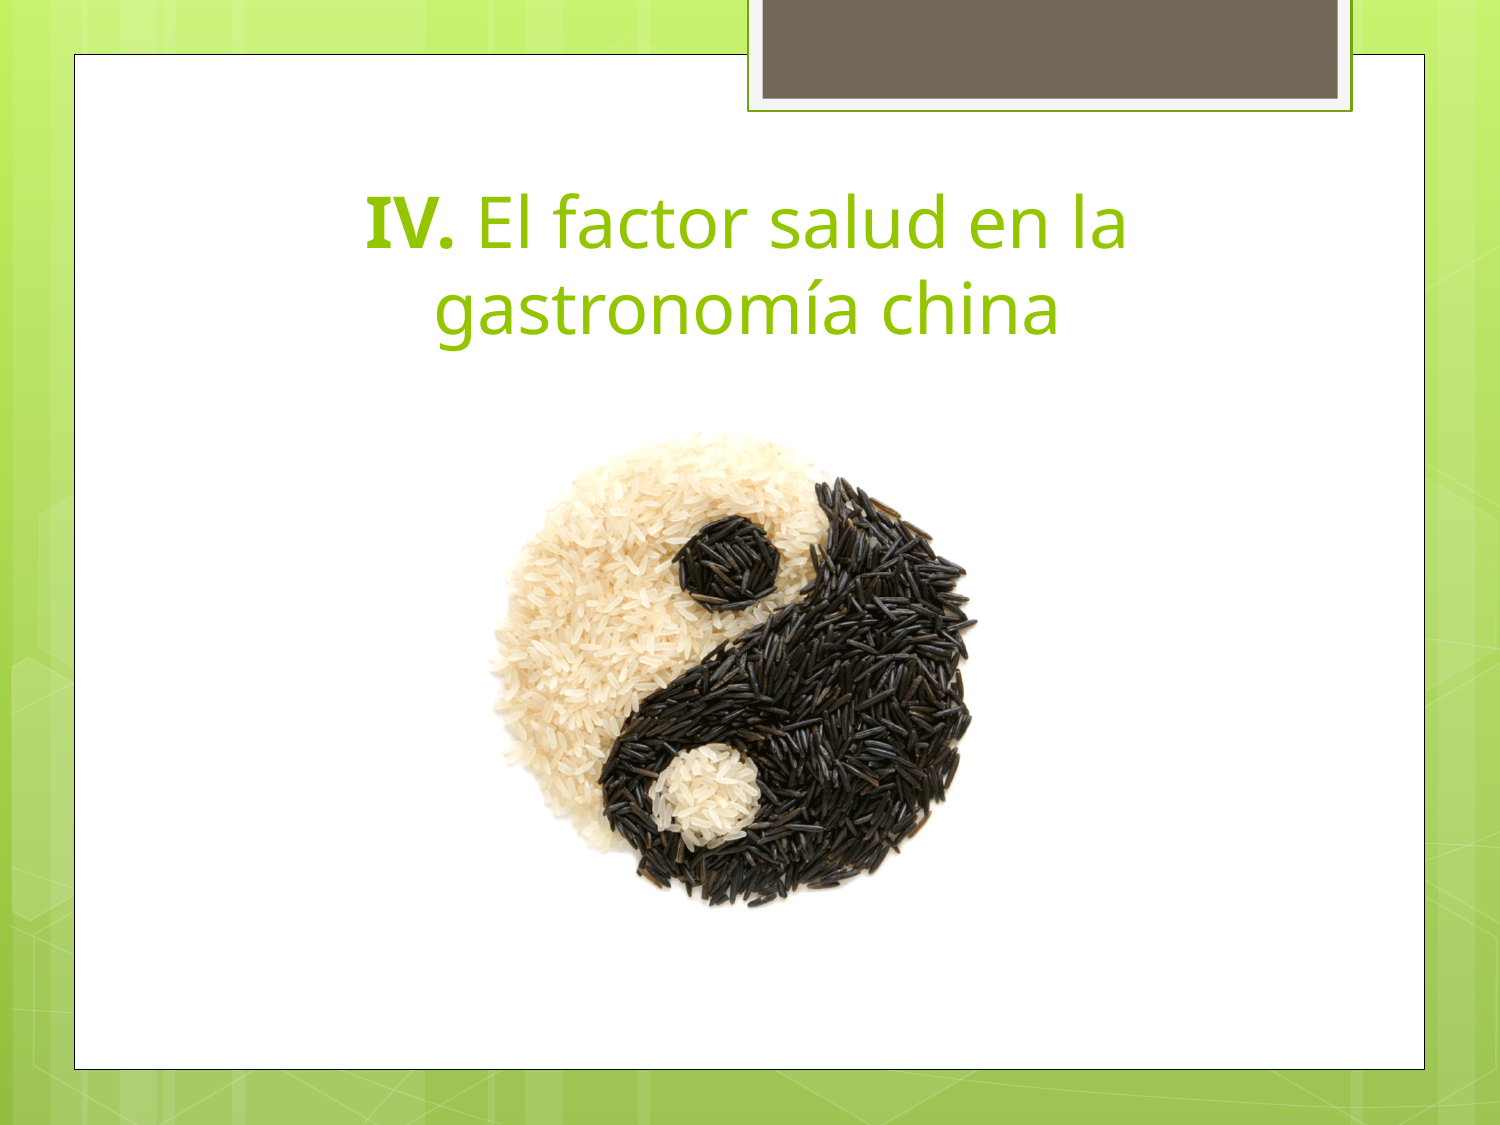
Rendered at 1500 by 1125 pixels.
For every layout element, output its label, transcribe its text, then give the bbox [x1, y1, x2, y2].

title IV. El factor salud en la gastronomía china [171, 168, 1324, 357]
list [170, 380, 1284, 958]
